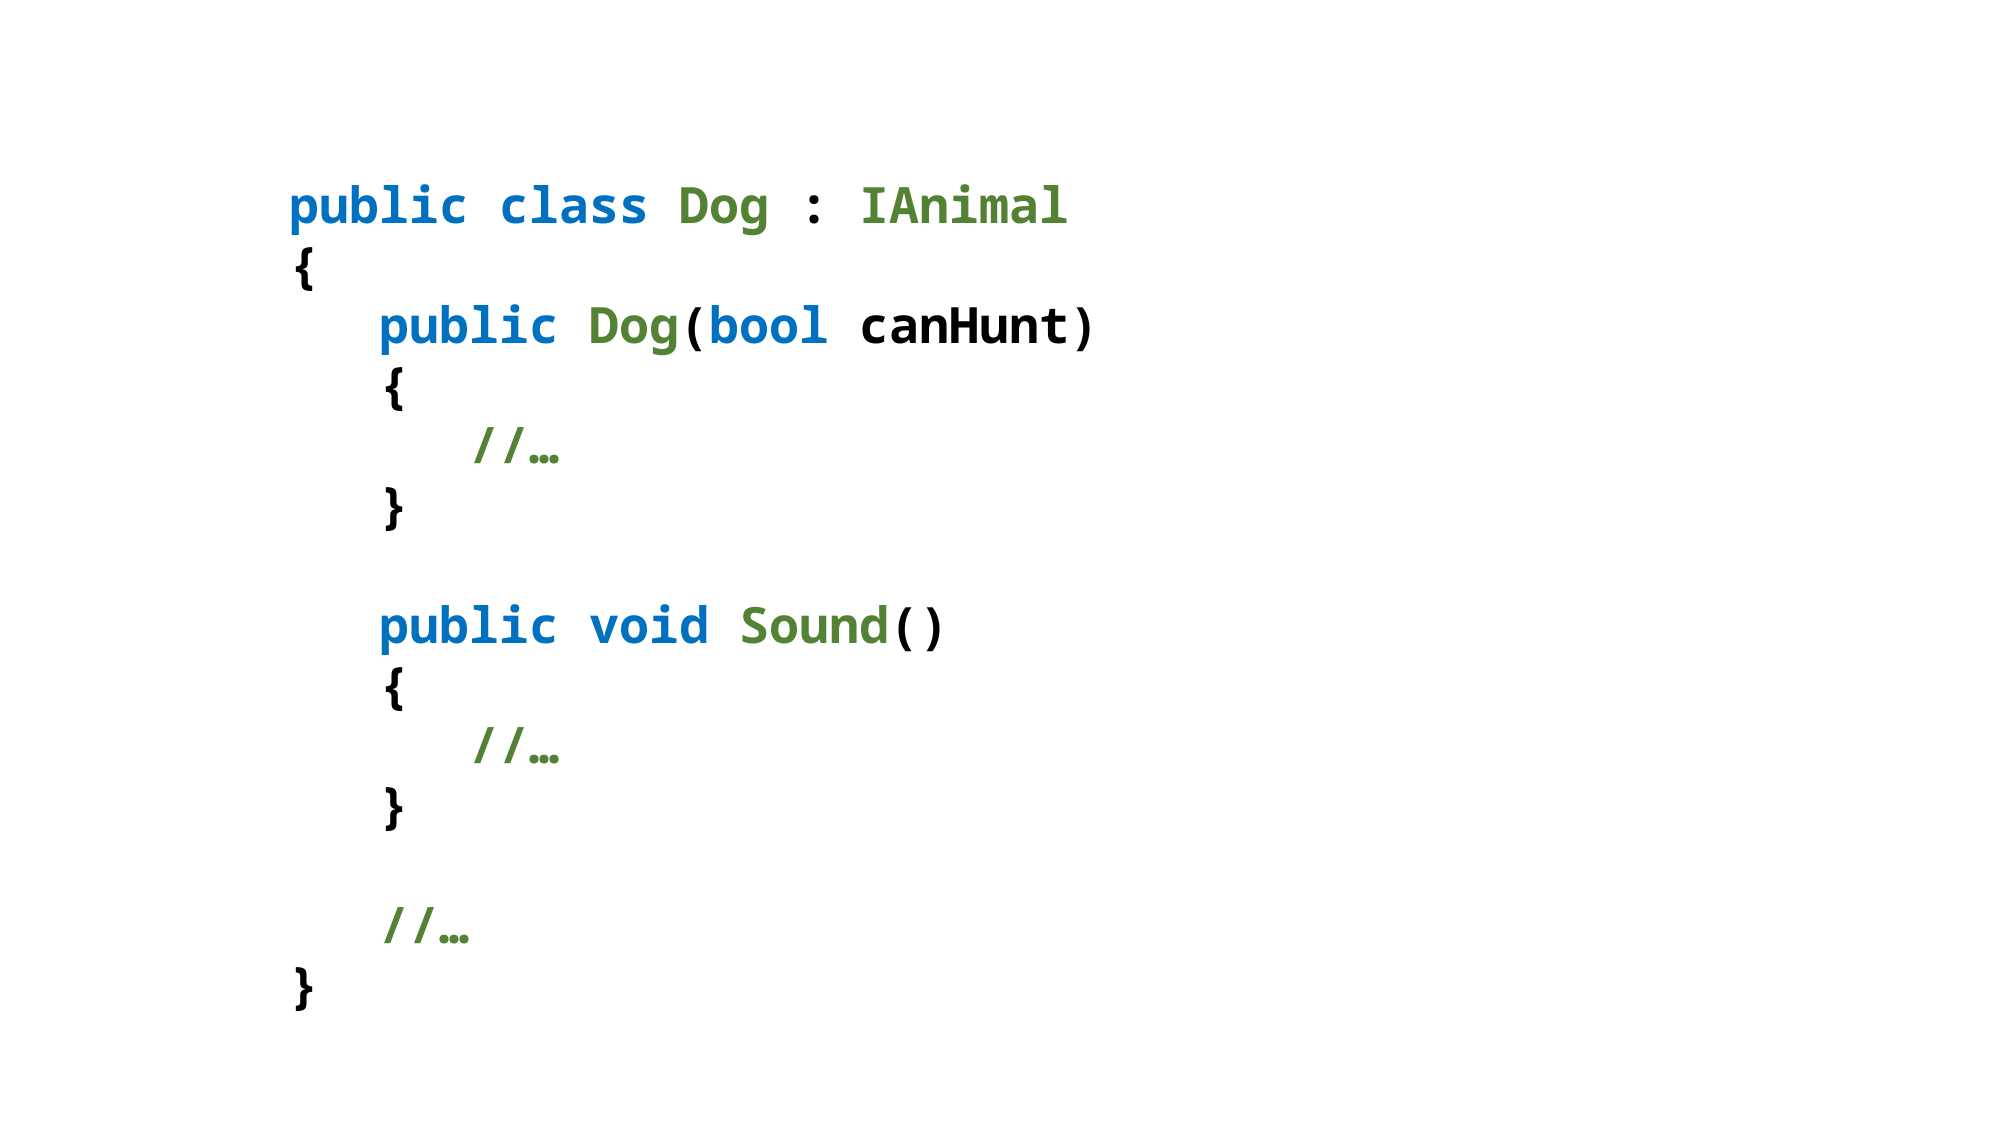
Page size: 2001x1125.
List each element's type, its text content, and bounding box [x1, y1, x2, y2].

text_box public class Dog : IAnimal { public Dog(bool canHunt) { //… } public void Sound() { //… } //… } [274, 166, 1253, 1021]
